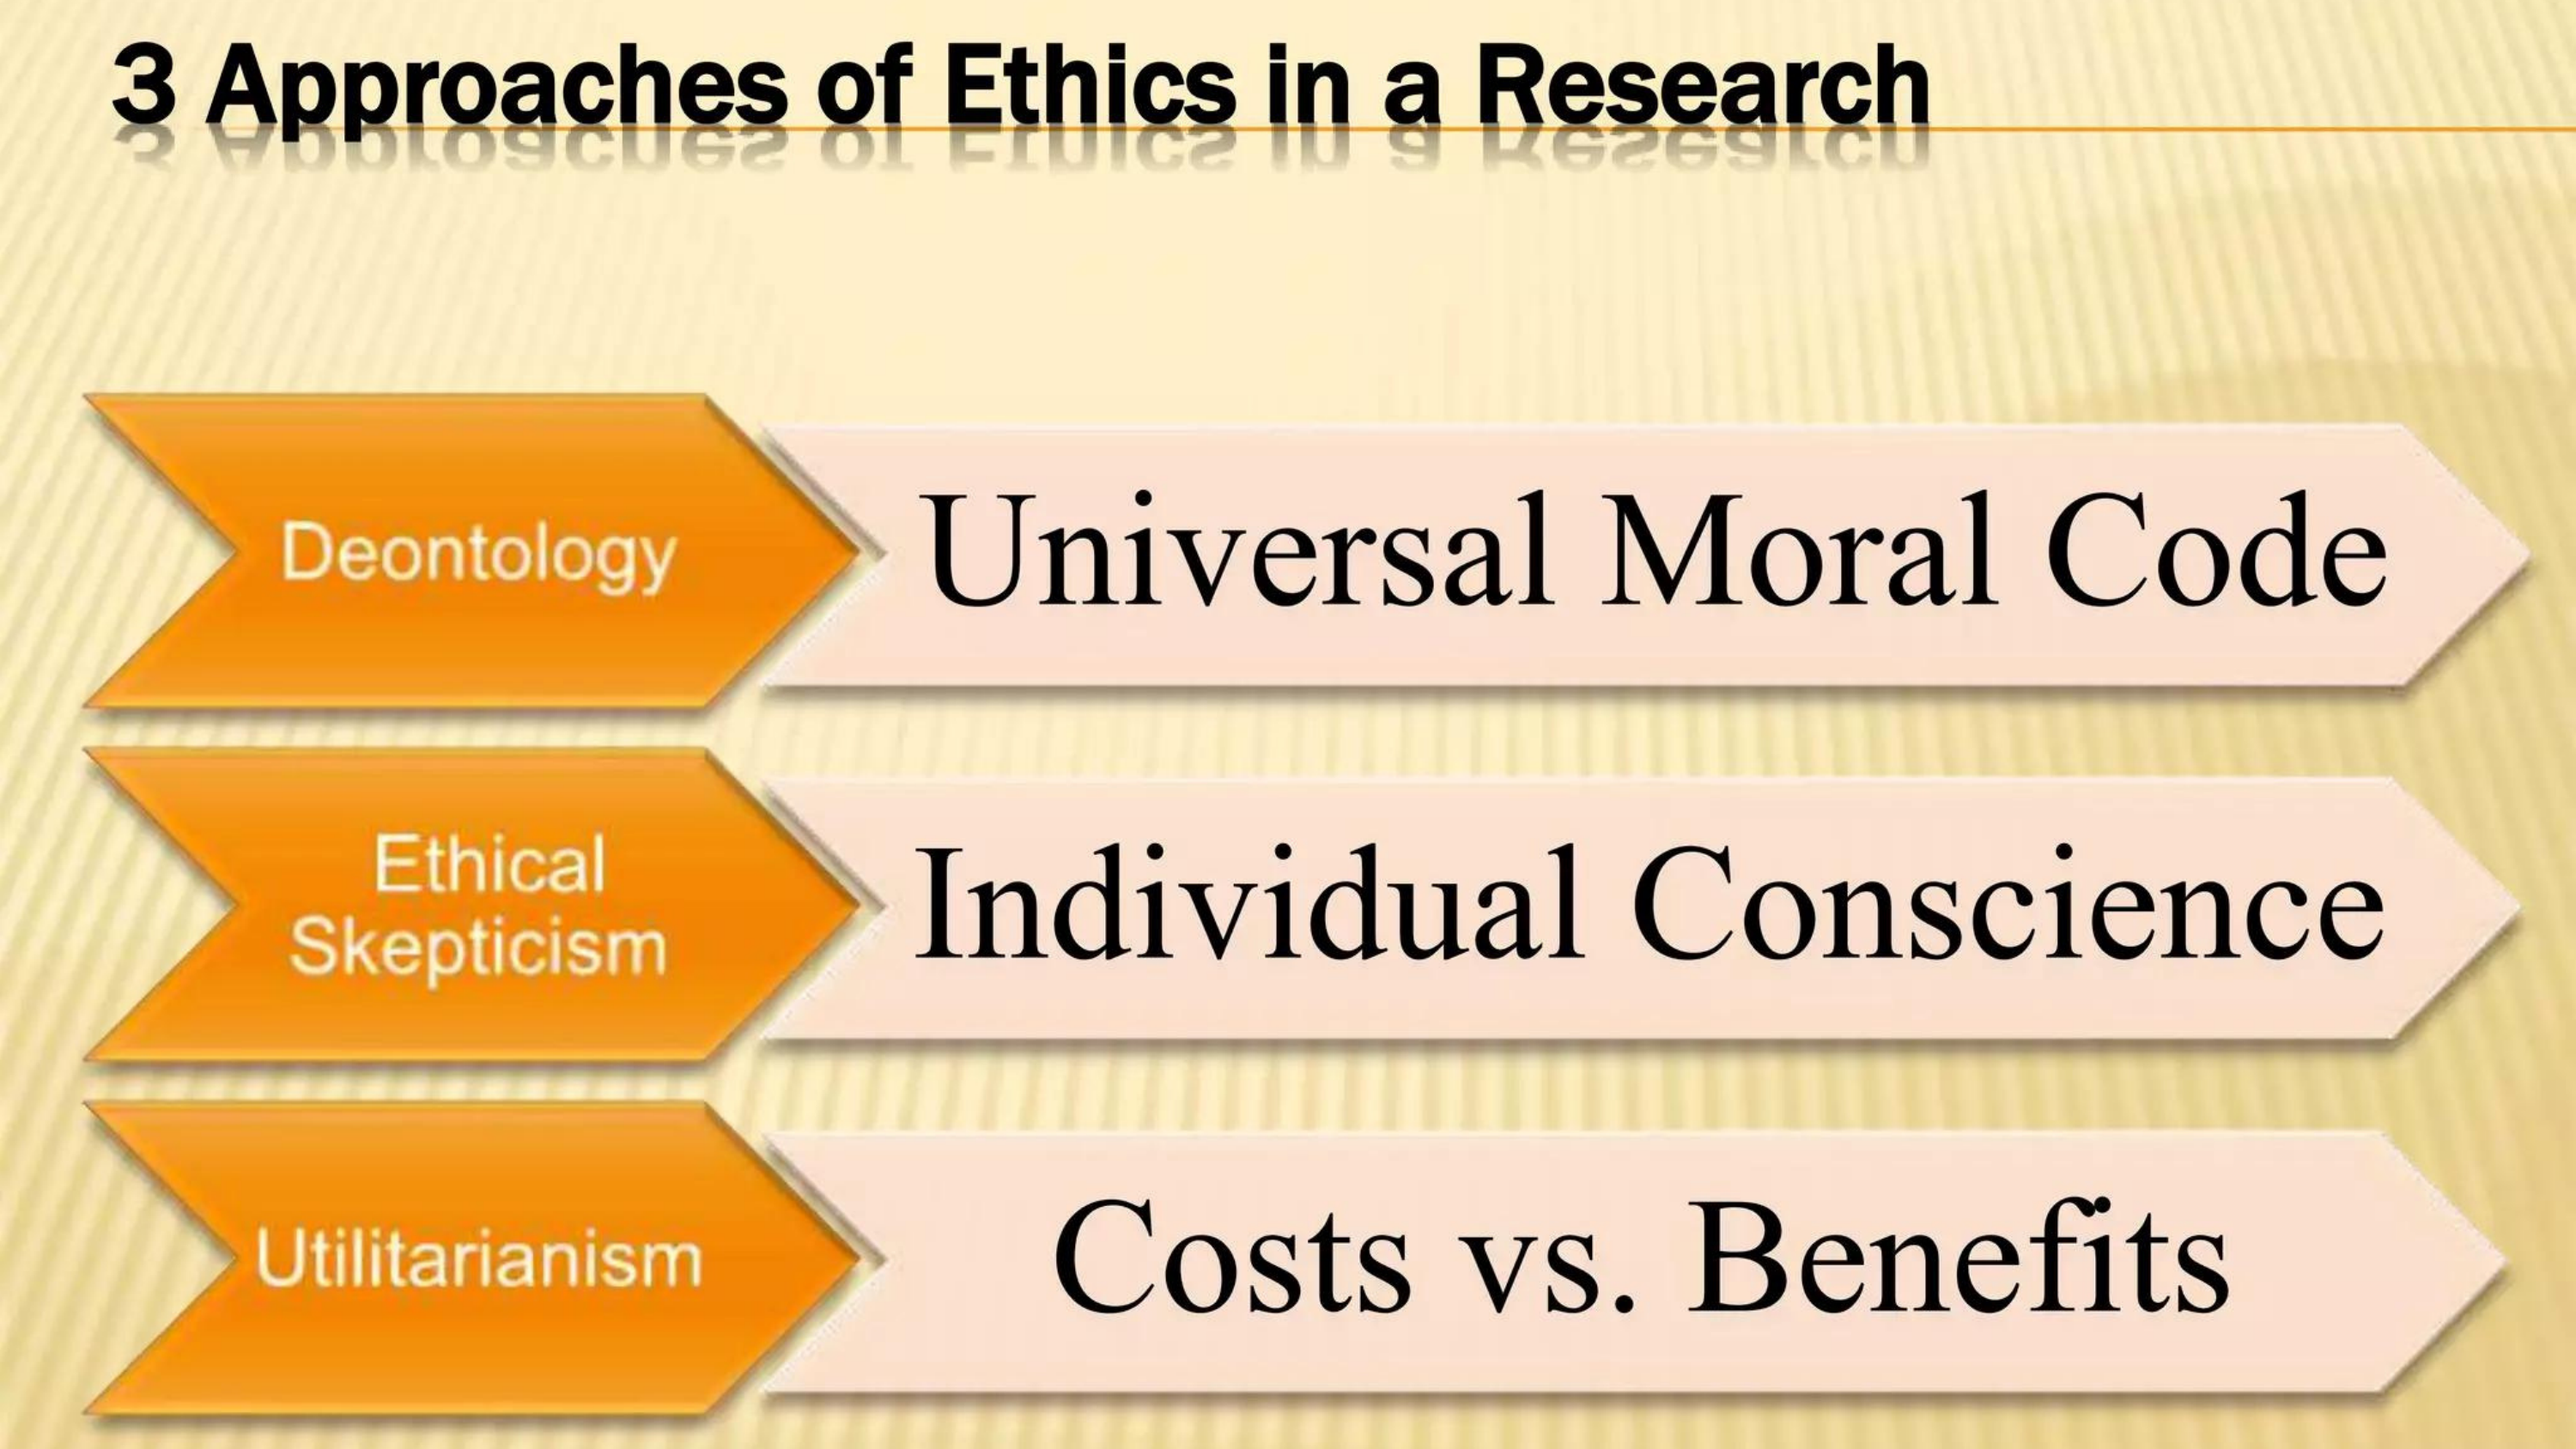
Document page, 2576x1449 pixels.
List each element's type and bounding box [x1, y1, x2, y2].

text_box [0, 0, 2576, 1449]
